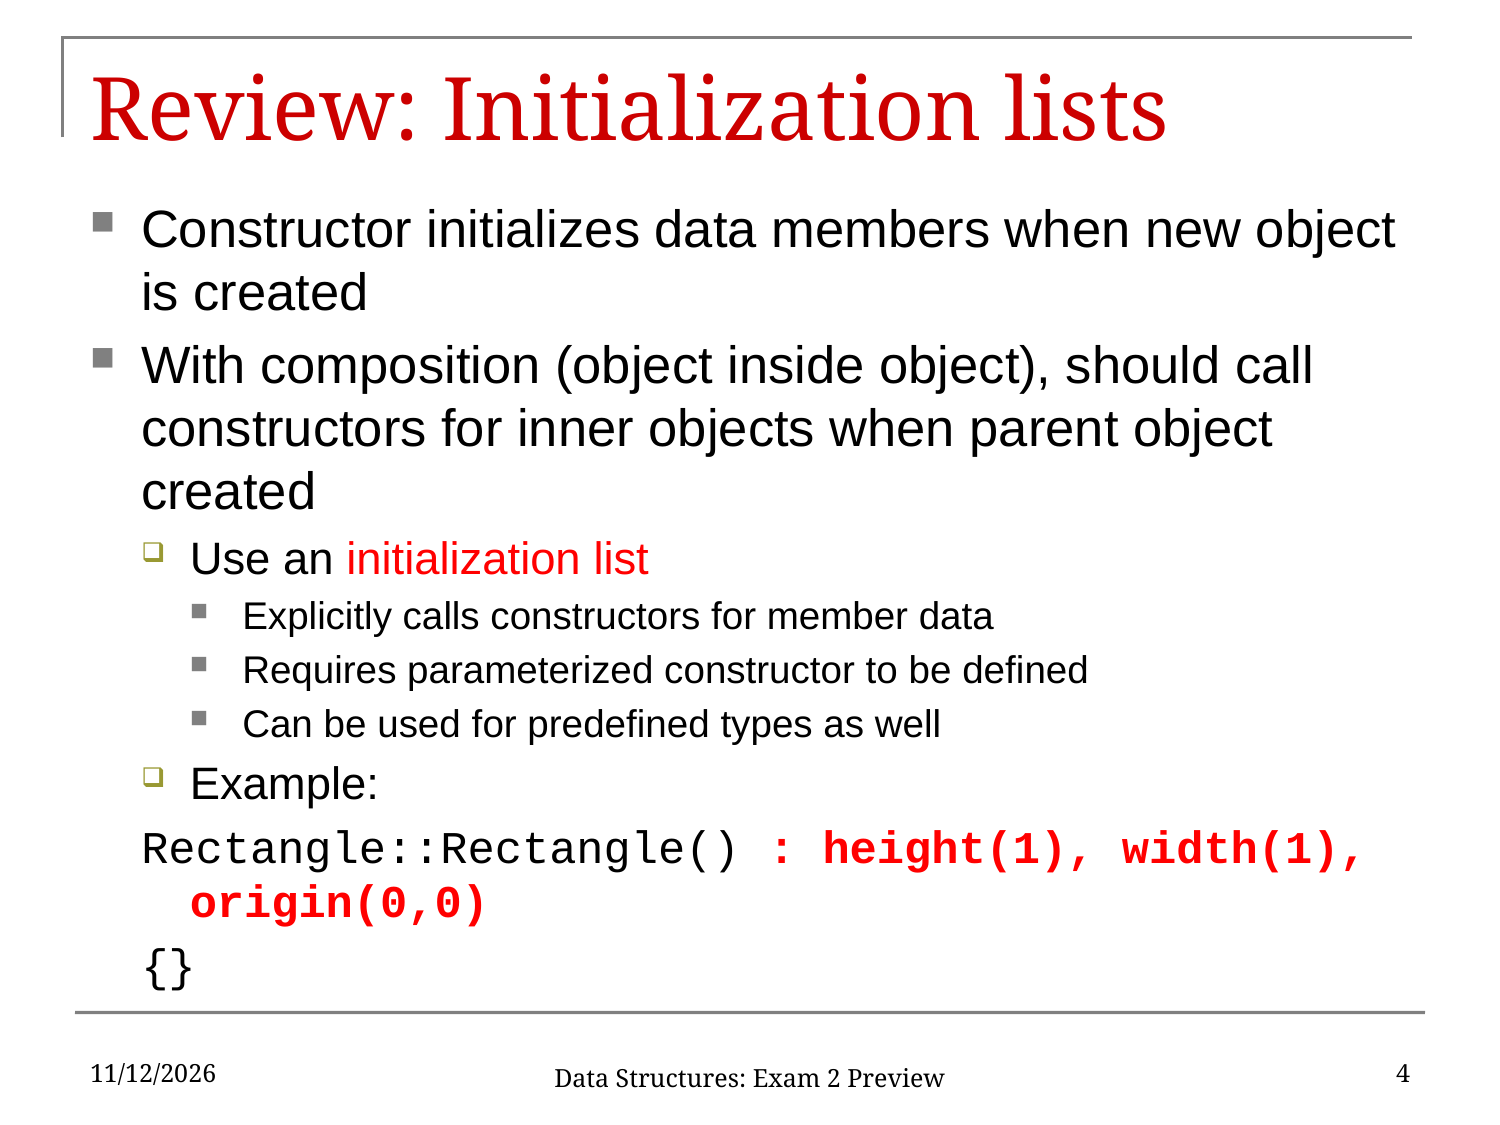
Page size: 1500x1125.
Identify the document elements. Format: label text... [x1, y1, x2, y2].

title Review: Initialization lists [75, 45, 1425, 163]
list Constructor initializes data members when new object is created With composition (object inside object), should call constructors for inner objects when parent object created Use an initialization list Explicitly calls constructors for member data Requires parameterized constructor to be defined Can be used for predefined types as well Example: Rectangle::Rectangle() : height(1), width(1), origin(0,0) {} [75, 187, 1425, 1006]
footer Data Structures: Exam 2 Preview [512, 1024, 988, 1101]
slide_number 4 [1074, 1023, 1426, 1100]
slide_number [74, 1023, 426, 1100]
